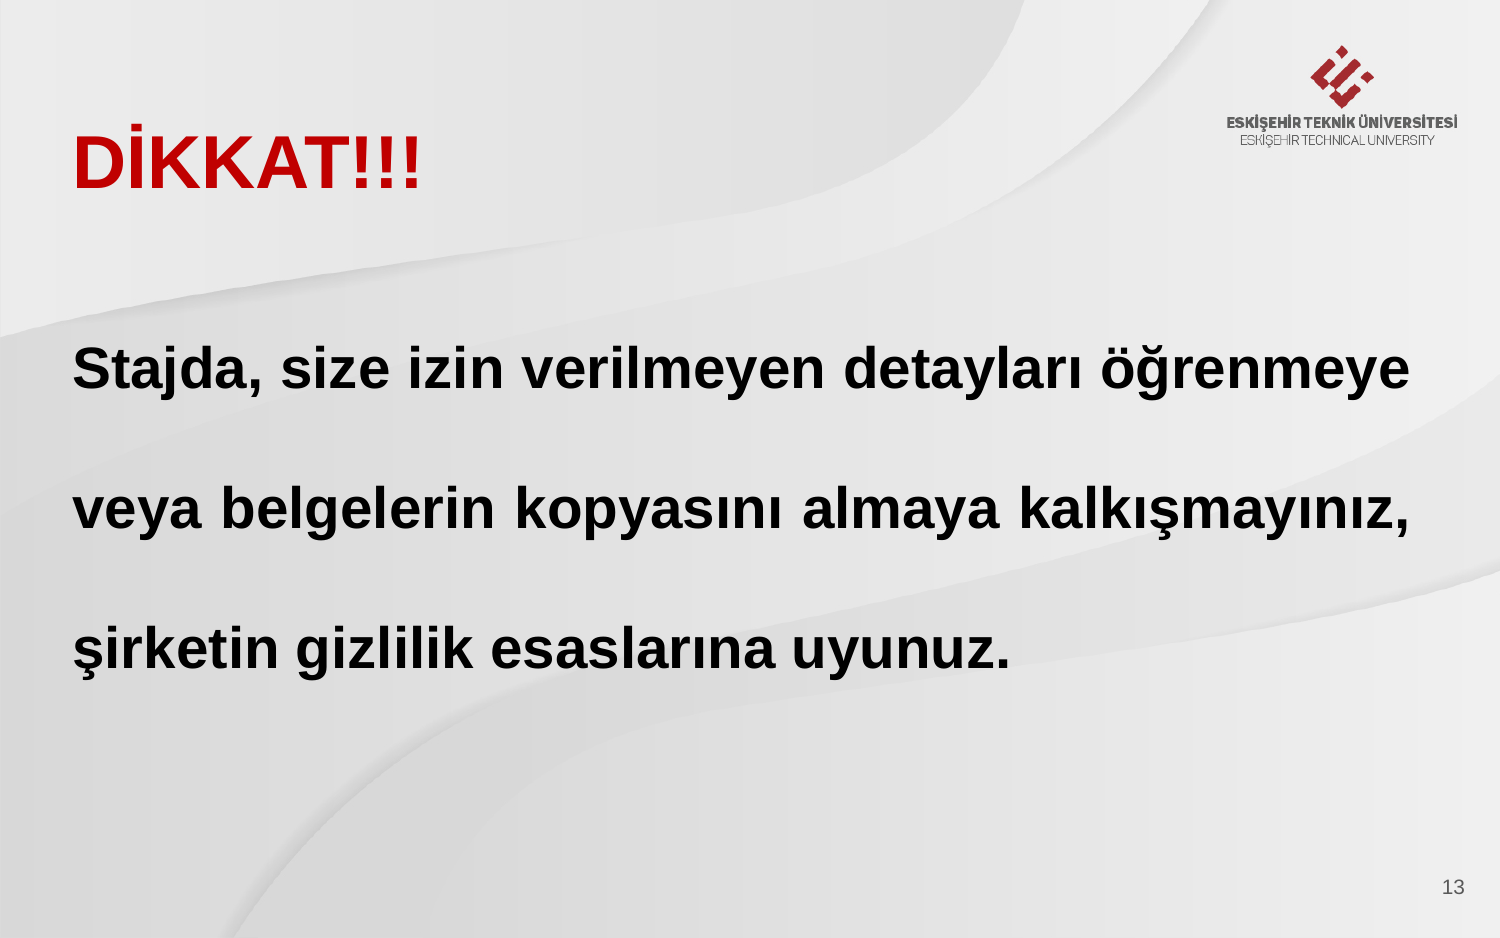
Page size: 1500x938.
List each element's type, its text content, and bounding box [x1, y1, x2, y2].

picture [0, 0, 1500, 938]
text_box DİKKAT!!! [57, 88, 1186, 175]
slide_number 13 [1389, 849, 1480, 922]
text_box Stajda, size izin verilmeyen detayları öğrenmeye veya belgelerin kopyasını almaya kalkışmayınız, şirketin gizlilik esaslarına uyunuz. [57, 175, 1428, 874]
